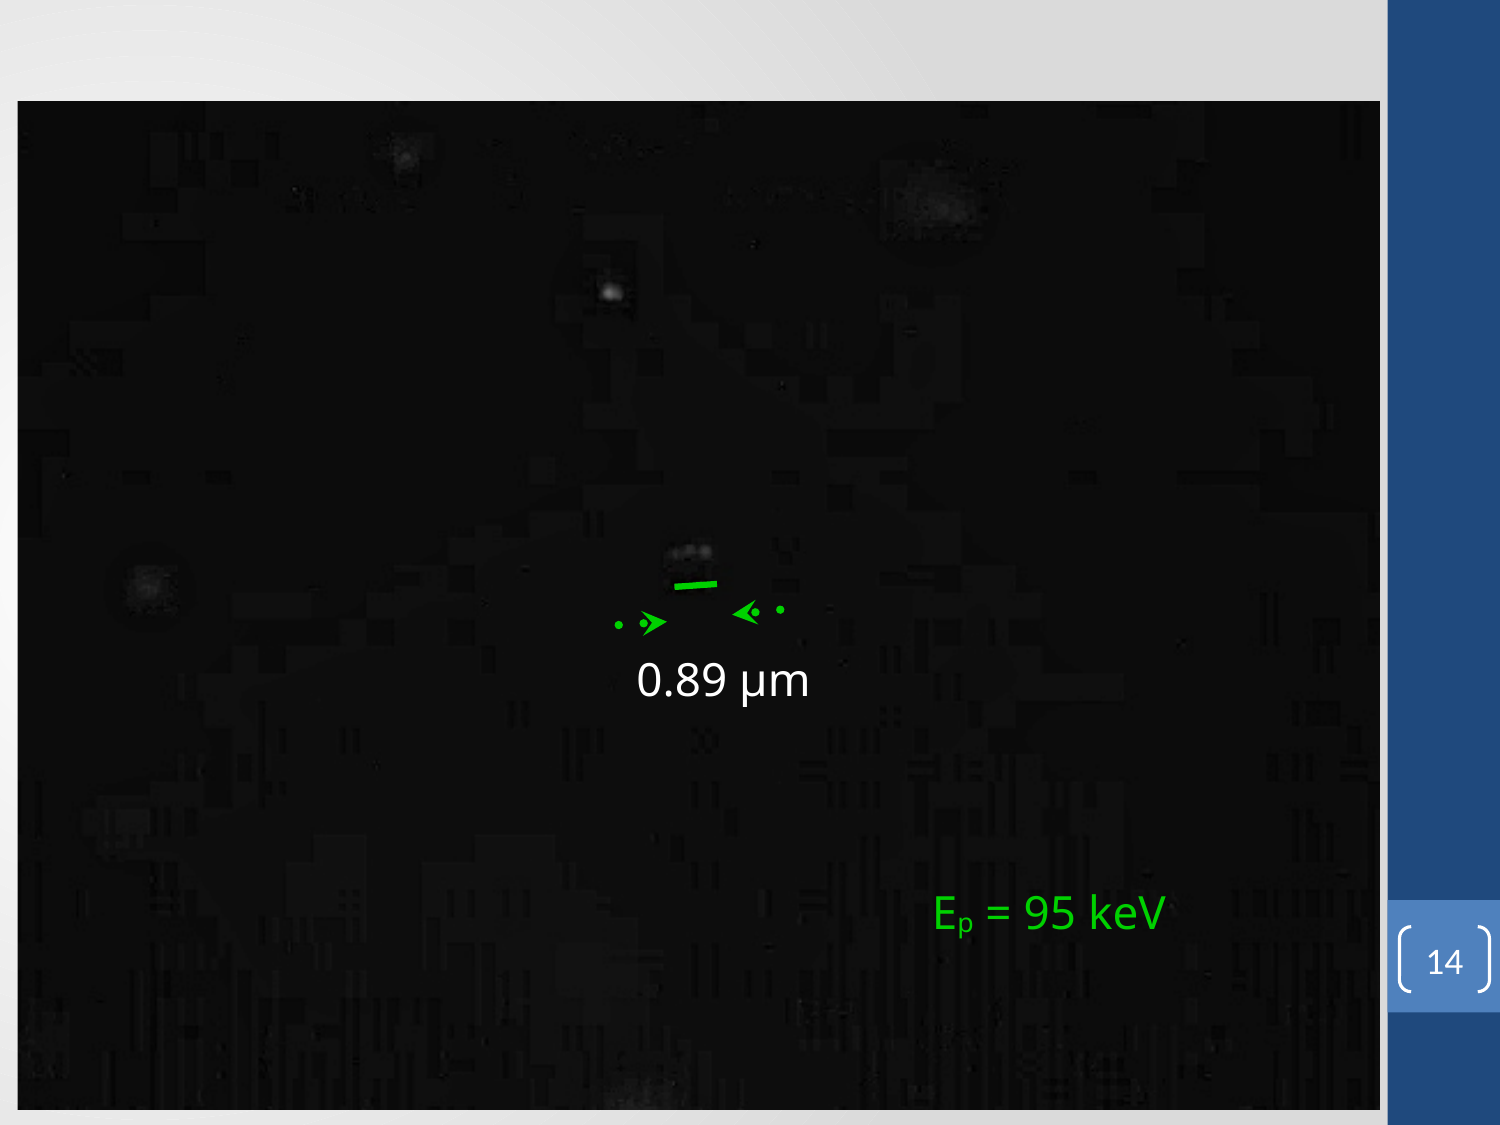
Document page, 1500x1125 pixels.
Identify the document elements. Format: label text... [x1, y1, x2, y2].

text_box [17, 101, 1381, 1111]
slide_number 14 [1397, 925, 1492, 994]
